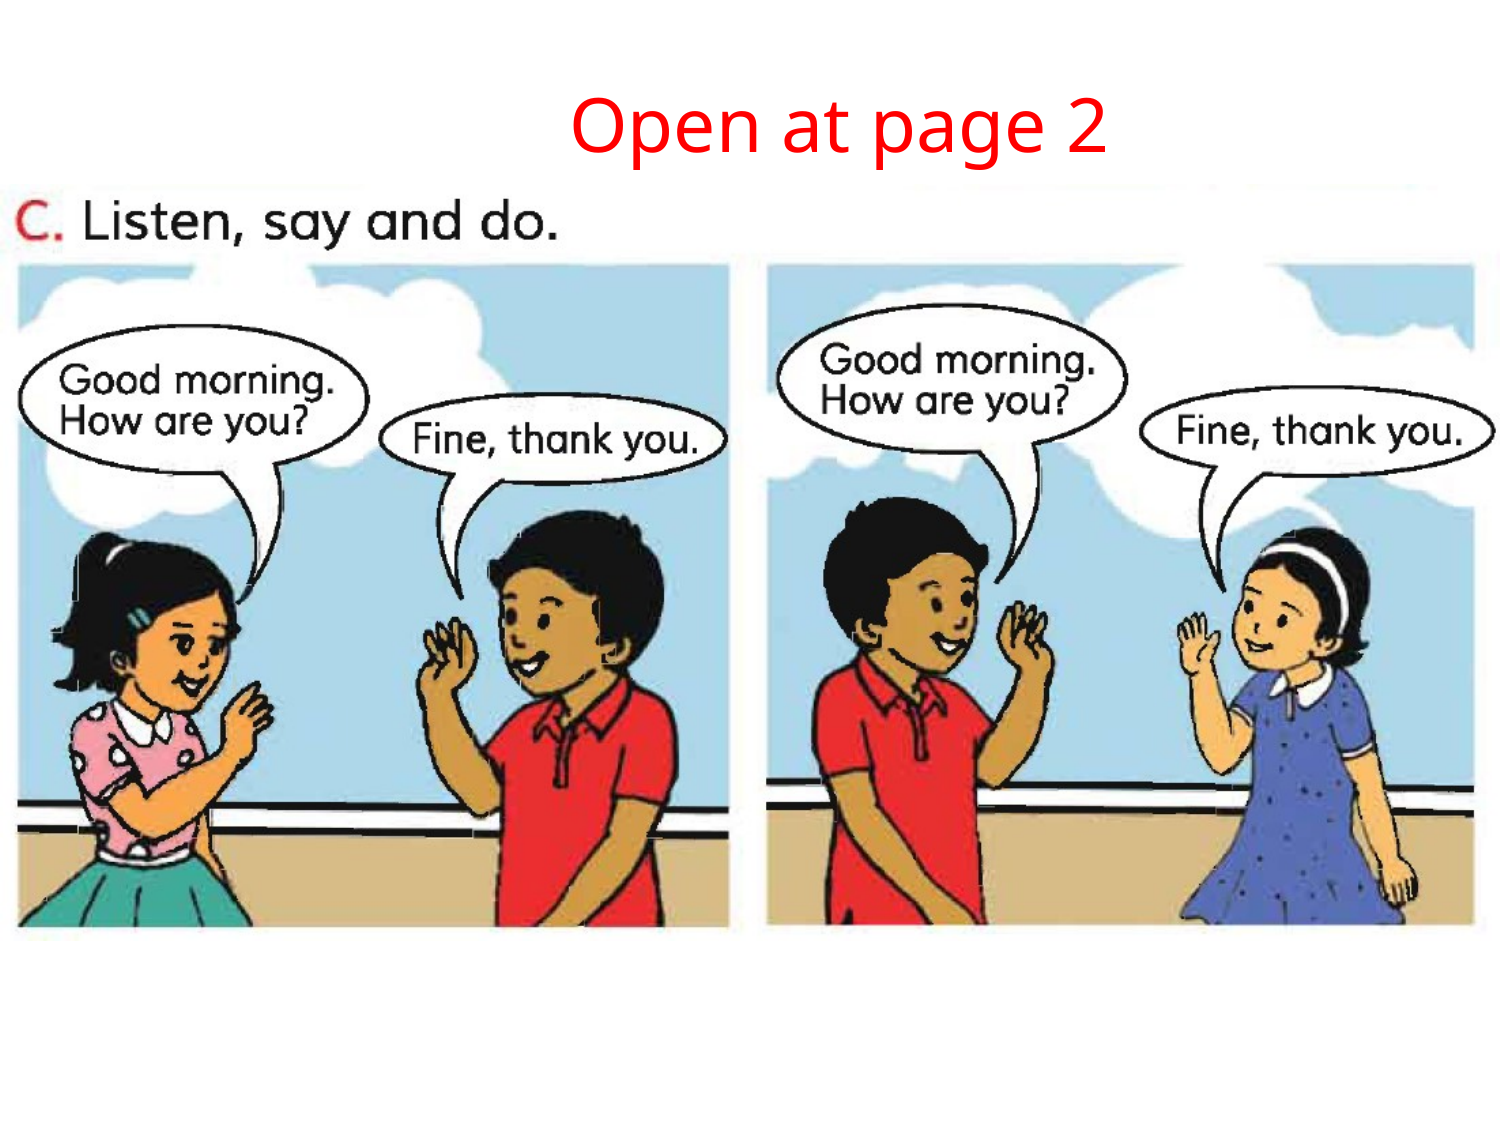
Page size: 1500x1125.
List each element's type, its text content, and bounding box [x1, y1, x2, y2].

picture [0, 184, 1500, 941]
text_box Open at page 2 [339, 70, 1251, 175]
